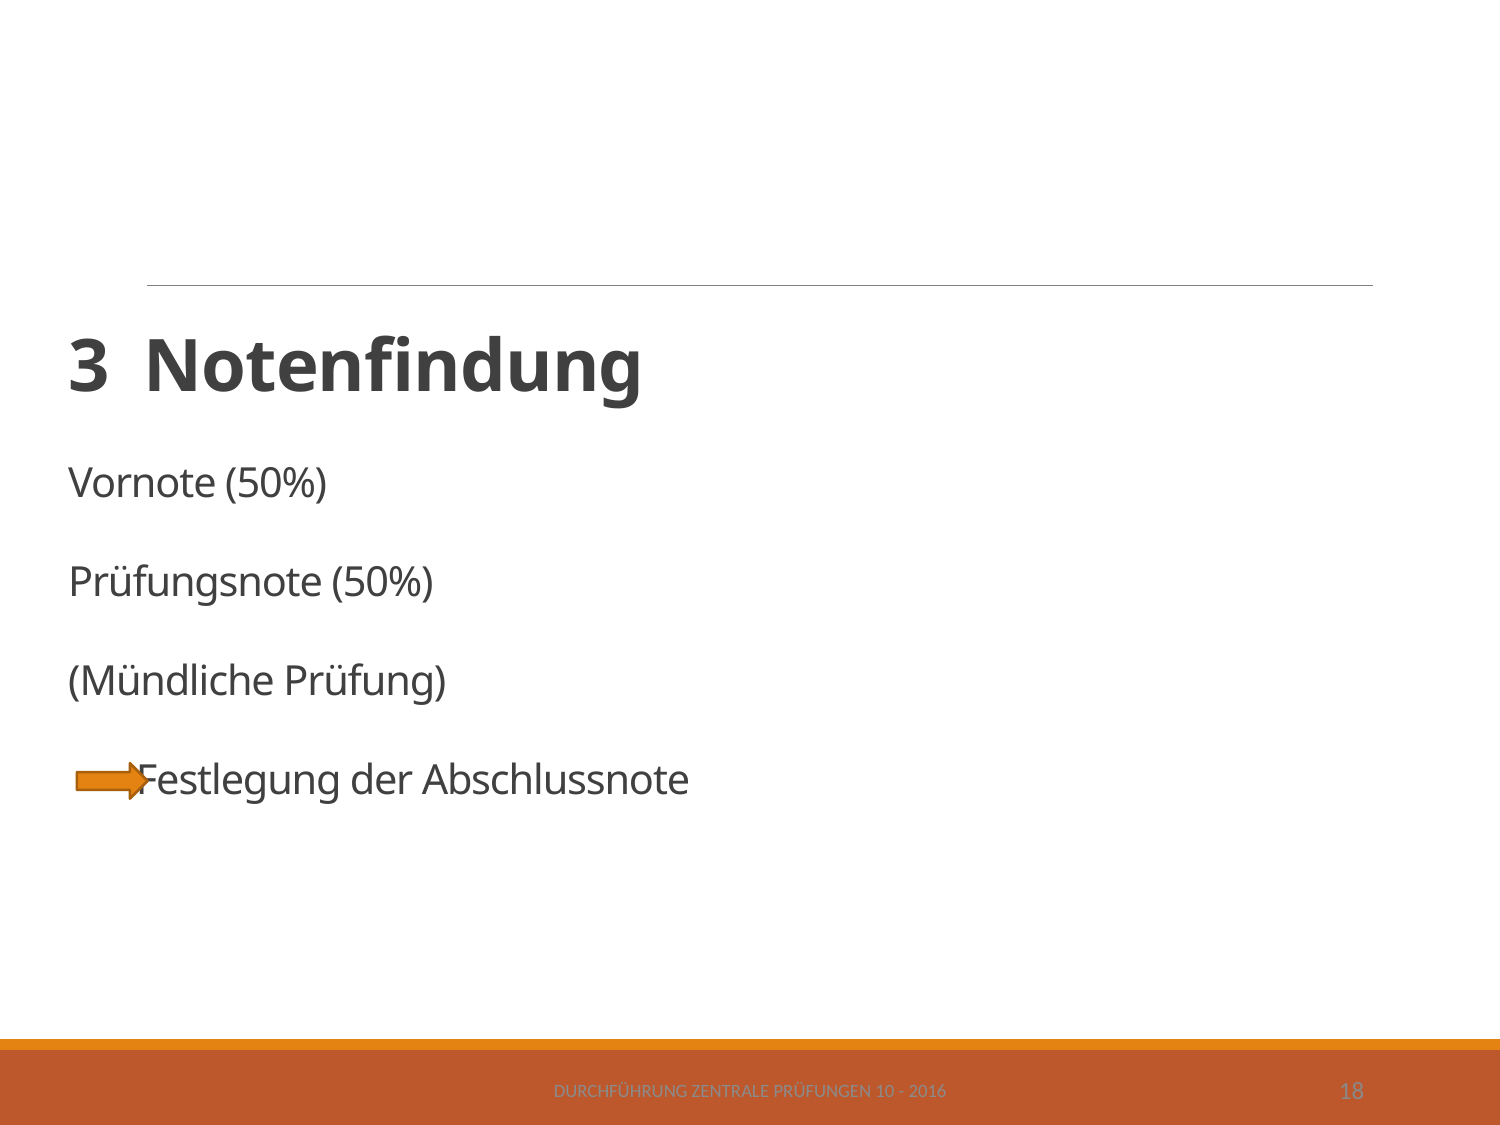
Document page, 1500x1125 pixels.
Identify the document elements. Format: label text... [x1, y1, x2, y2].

slide_number 18 [1217, 1059, 1380, 1120]
text_box [75, 762, 149, 800]
title 3 Notenfindung Vornote (50%) Prüfungsnote (50%) (Mündliche Prüfung) Festlegung der Abschlussnote [53, 220, 1404, 811]
footer Durchführung Zentrale Prüfungen 10 - 2016 [453, 1059, 1047, 1120]
